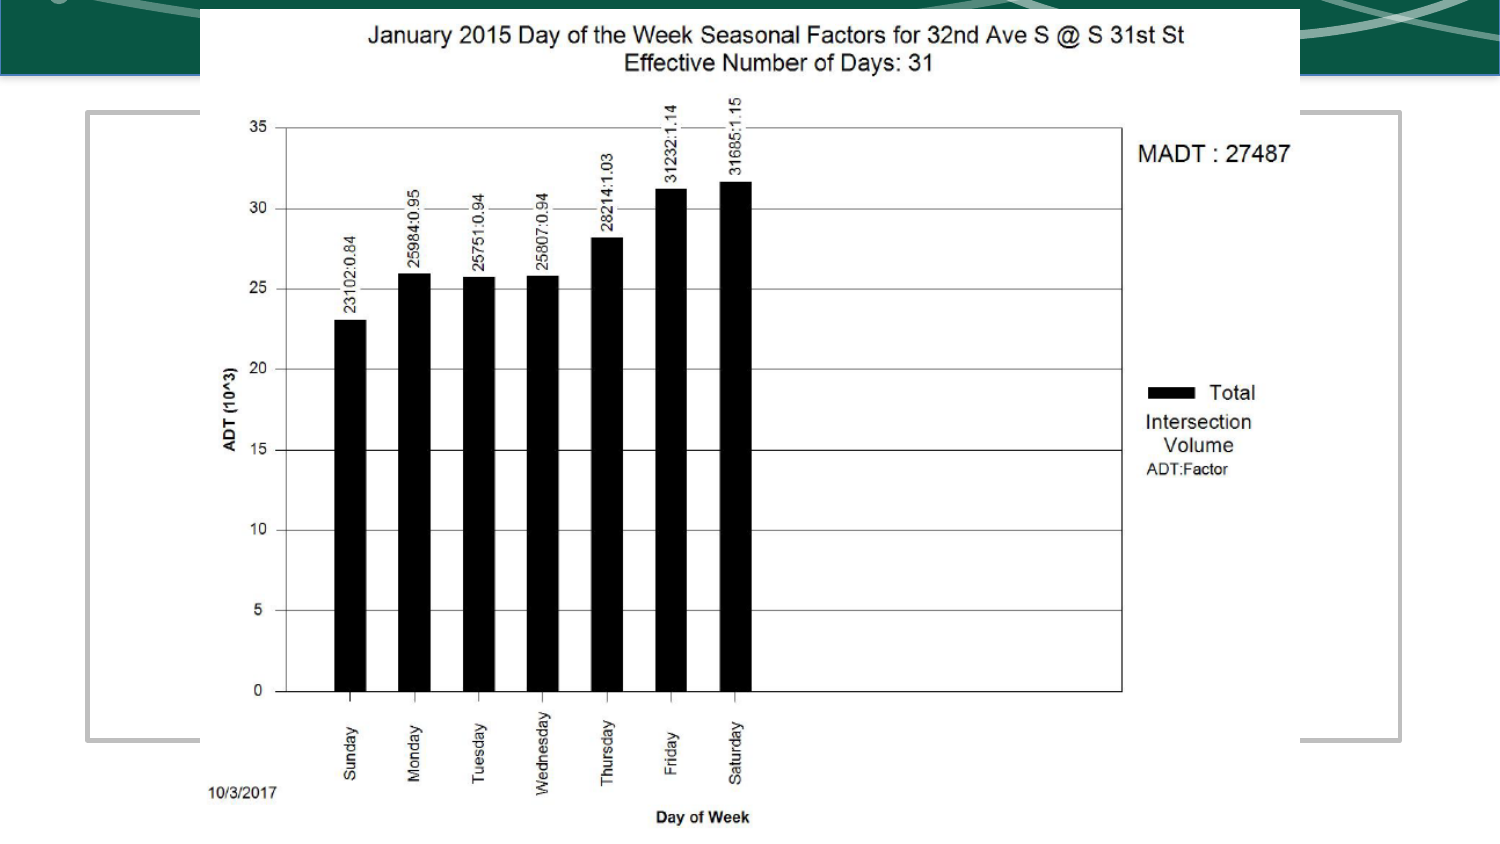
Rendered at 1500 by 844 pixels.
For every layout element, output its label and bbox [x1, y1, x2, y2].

list [199, 8, 1301, 835]
